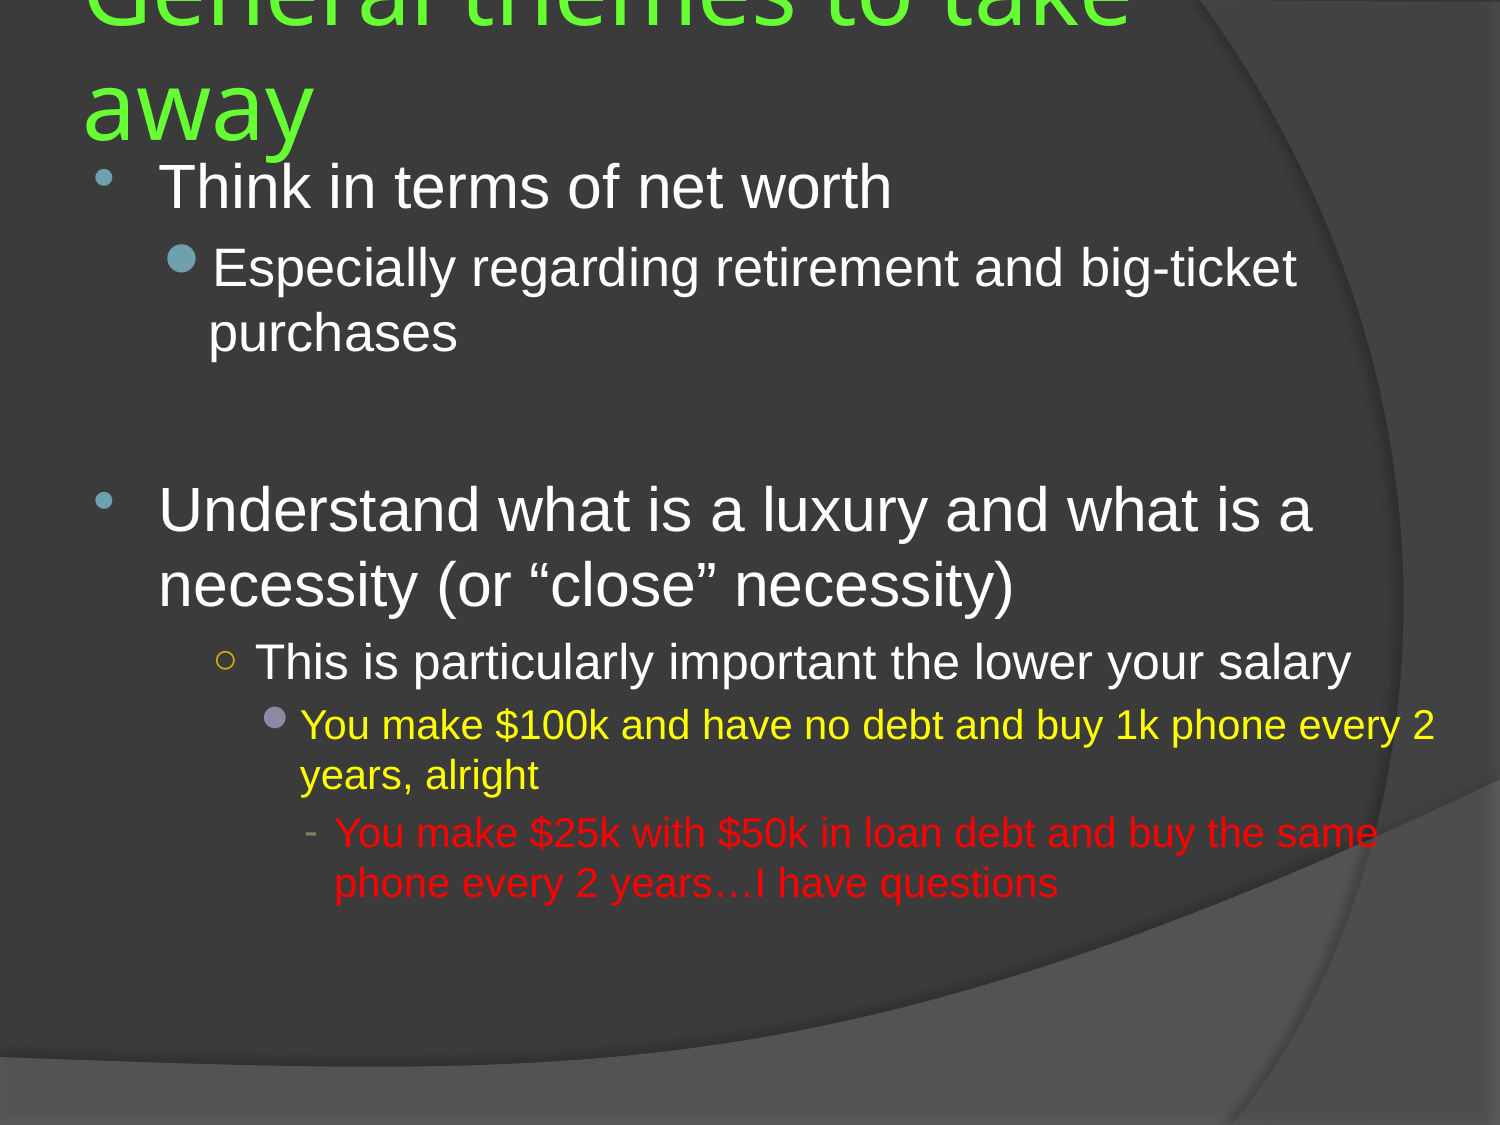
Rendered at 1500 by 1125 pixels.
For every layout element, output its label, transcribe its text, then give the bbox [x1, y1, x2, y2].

title General themes to take away [75, 0, 1300, 138]
list Think in terms of net worth Especially regarding retirement and big-ticket purchases Understand what is a luxury and what is a necessity (or “close” necessity) This is particularly important the lower your salary You make $100k and have no debt and buy 1k phone every 2 years, alright You make $25k with $50k in loan debt and buy the same phone every 2 years…I have questions [75, 138, 1500, 1125]
